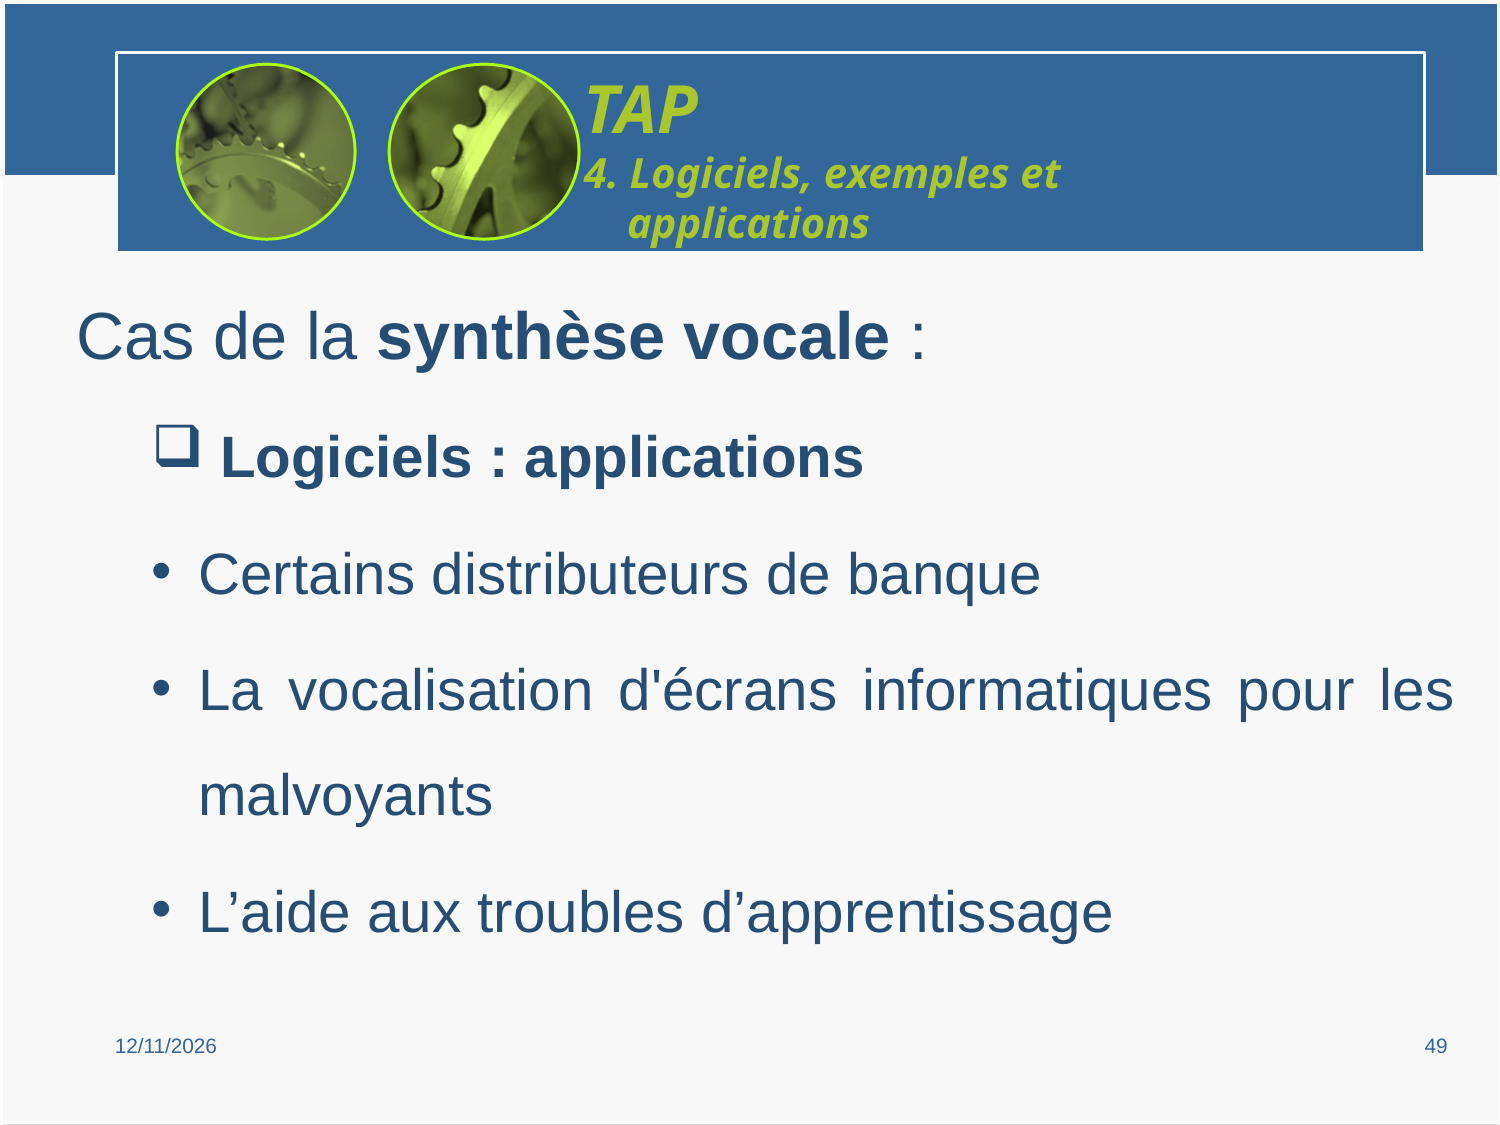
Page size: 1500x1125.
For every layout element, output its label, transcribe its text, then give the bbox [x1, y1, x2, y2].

slide_number 49 [1149, 1024, 1463, 1101]
text_box TAP 4. Logiciels, exemples et applications [569, 66, 1471, 204]
picture [0, 0, 1500, 1125]
list Cas de la synthèse vocale : Logiciels : applications Certains distributeurs de banque La vocalisation d'écrans informatiques pour les malvoyants L’aide aux troubles d’apprentissage [61, 204, 1472, 941]
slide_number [99, 1024, 413, 1101]
